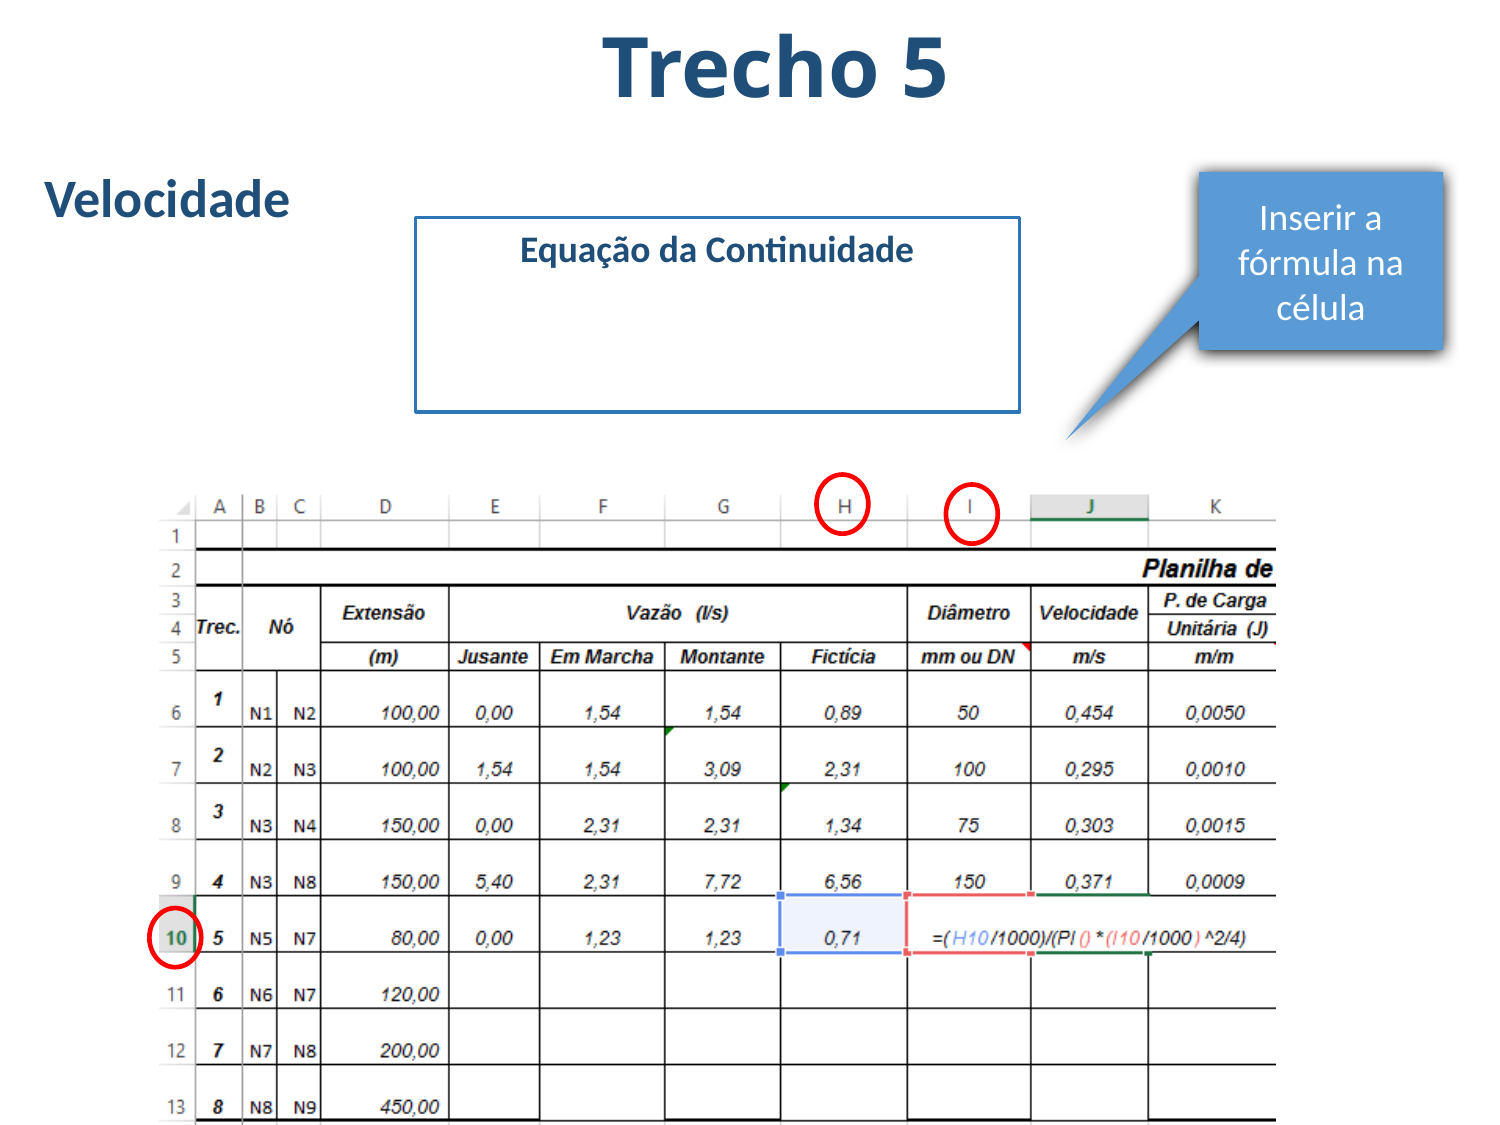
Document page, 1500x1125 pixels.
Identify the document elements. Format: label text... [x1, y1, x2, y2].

text_box [148, 913, 159, 963]
title Trecho 5 [137, 0, 1413, 123]
text_box Velocidade [29, 155, 1443, 236]
text_box [959, 483, 985, 487]
text_box Inserir a fórmula na célula [1065, 170, 1445, 441]
picture [159, 487, 1276, 1125]
text_box [820, 473, 865, 487]
